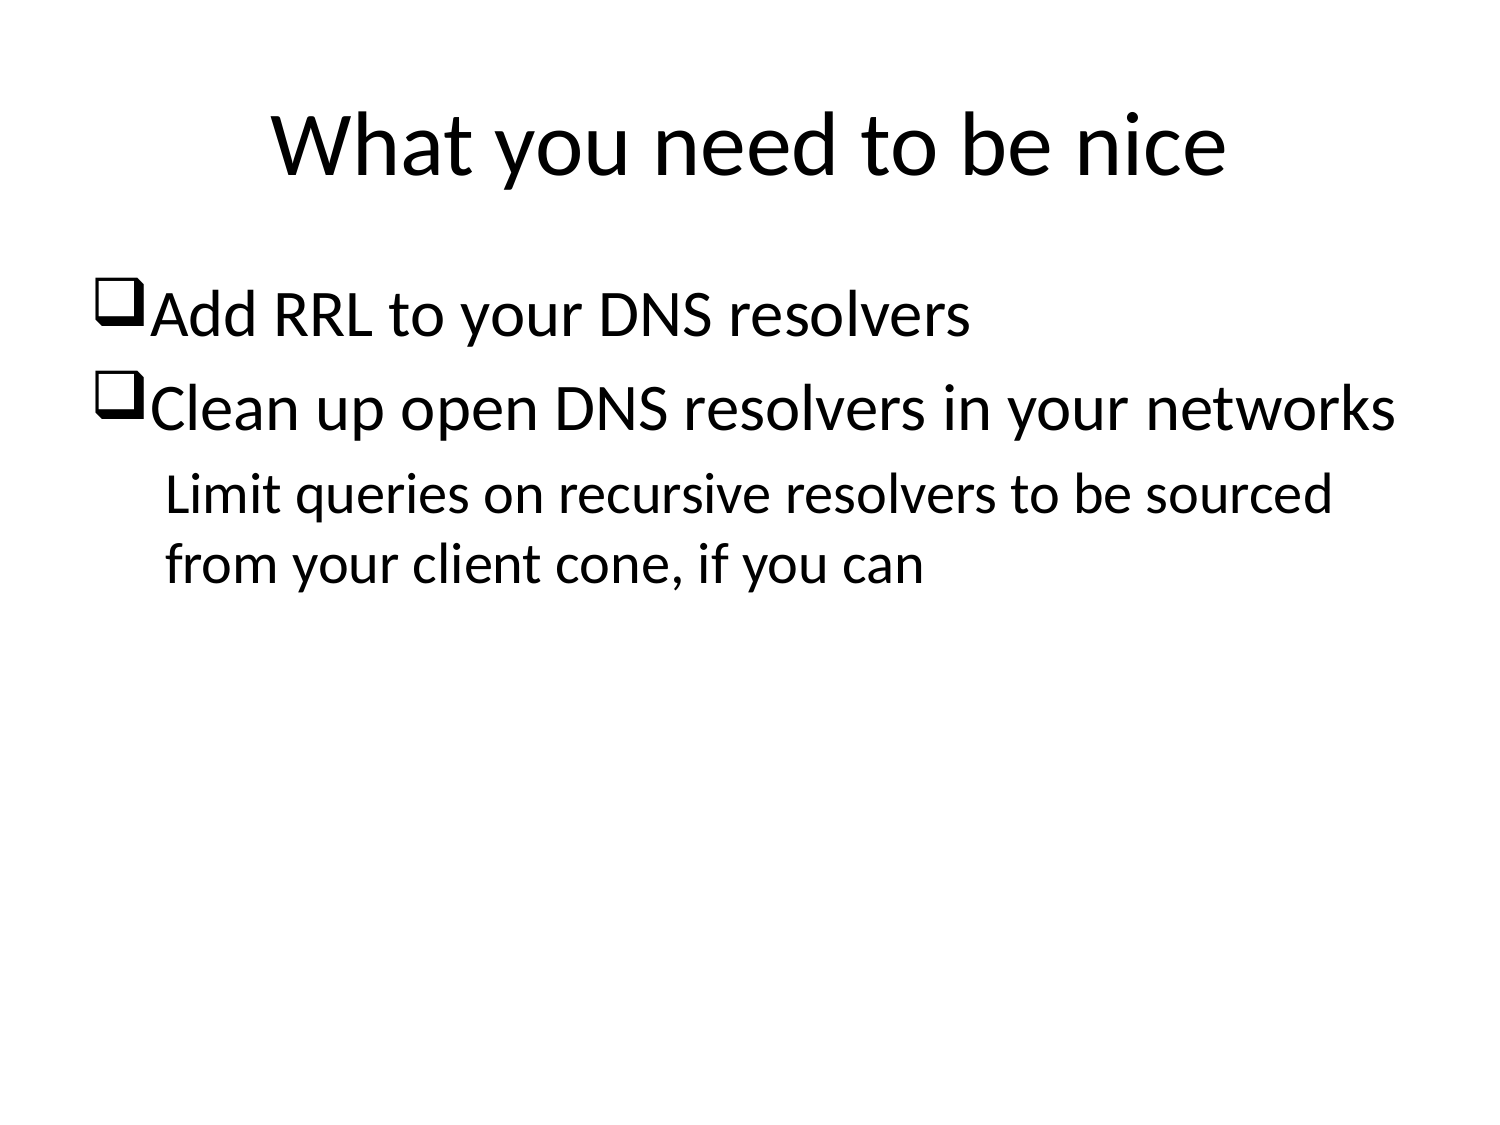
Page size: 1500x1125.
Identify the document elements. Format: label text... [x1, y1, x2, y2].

list Add RRL to your DNS resolvers Clean up open DNS resolvers in your networks Limit queries on recursive resolvers to be sourced from your client cone, if you can [75, 262, 1425, 1005]
title What you need to be nice [75, 45, 1425, 233]
